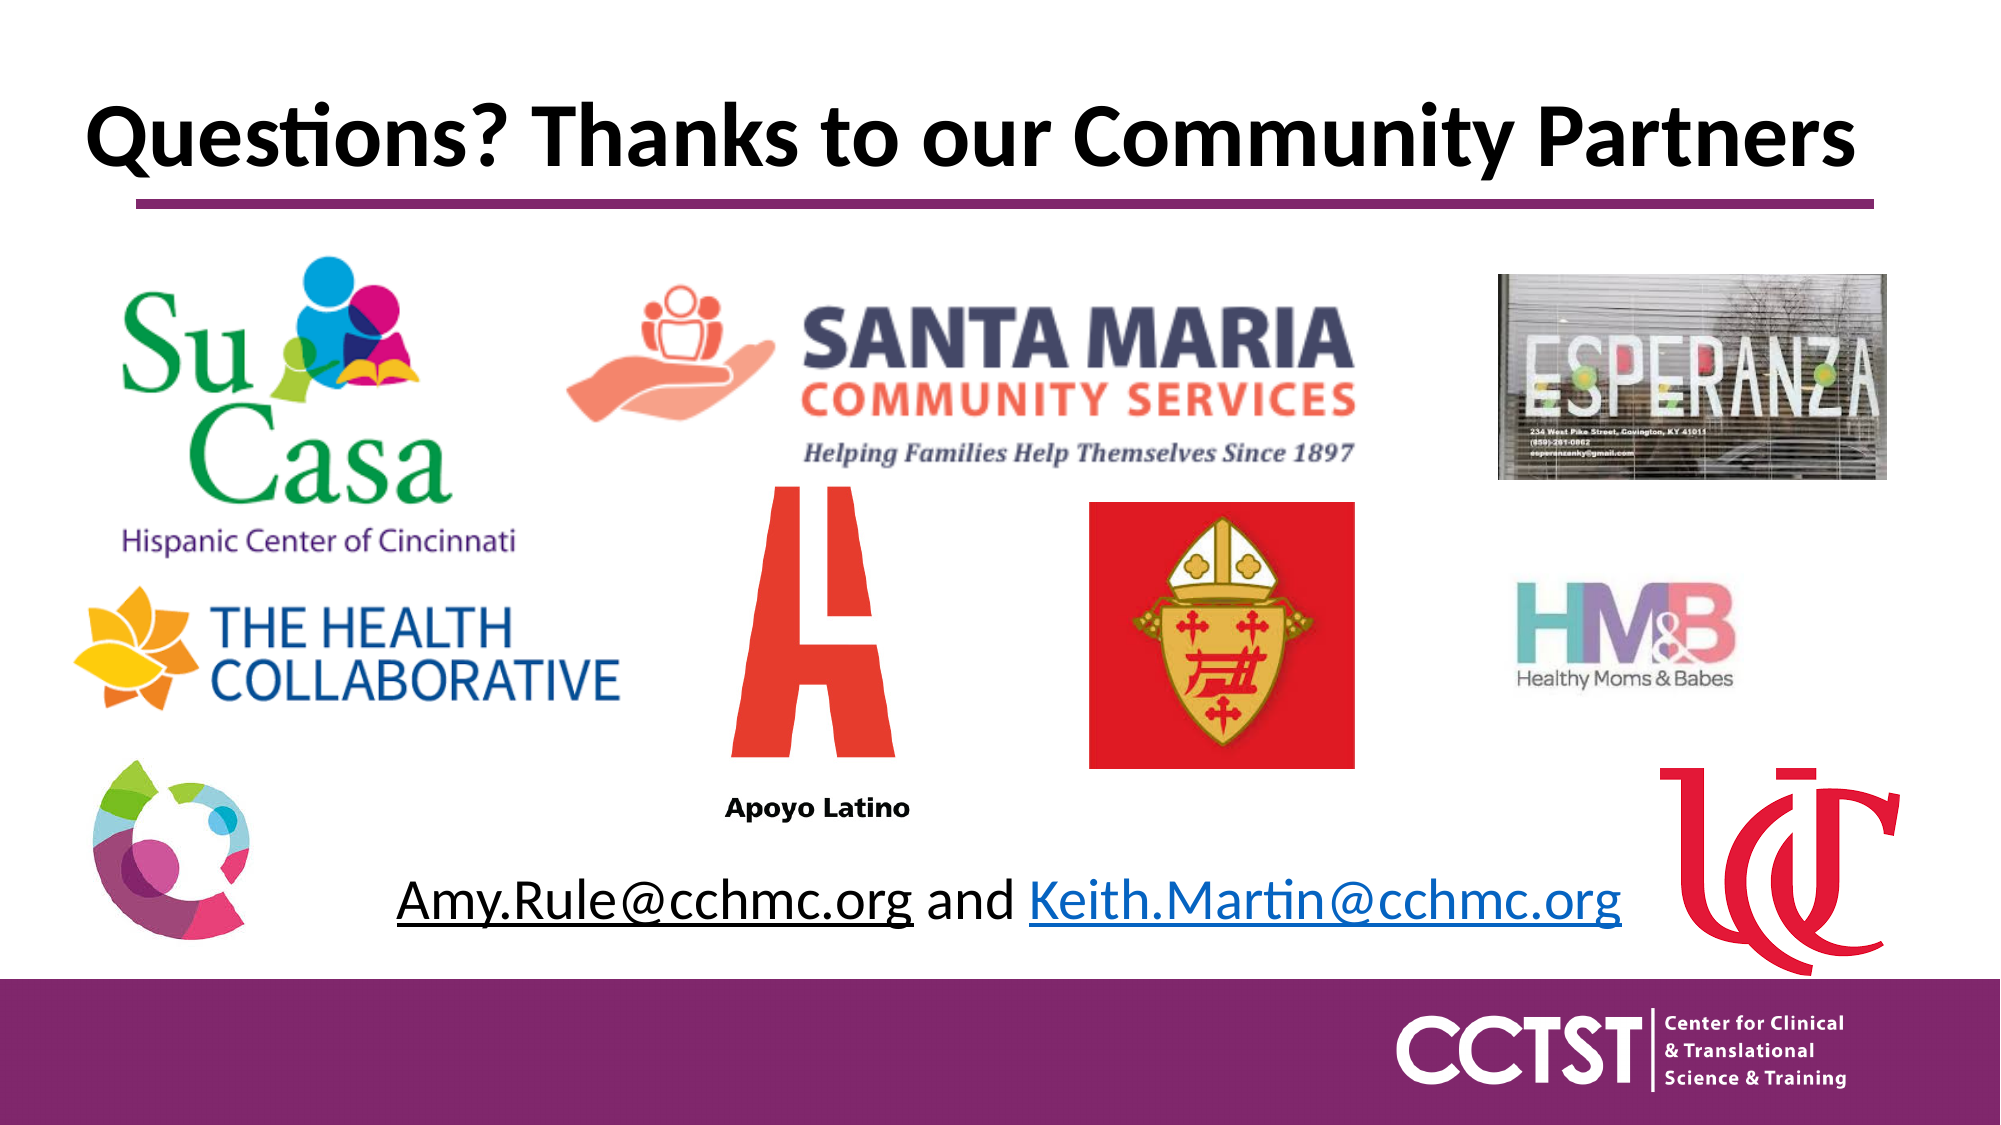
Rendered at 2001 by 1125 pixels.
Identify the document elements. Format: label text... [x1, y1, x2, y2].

picture [0, 979, 2000, 1125]
picture [1498, 274, 1887, 480]
list Amy.Rule@cchmc.org and Keith.Martin@cchmc.org [147, 861, 1660, 964]
picture [71, 750, 276, 955]
title Questions? Thanks to our Community Partners [71, 45, 1948, 194]
picture [70, 238, 1376, 823]
picture [1496, 520, 1900, 976]
picture [1088, 502, 1355, 769]
